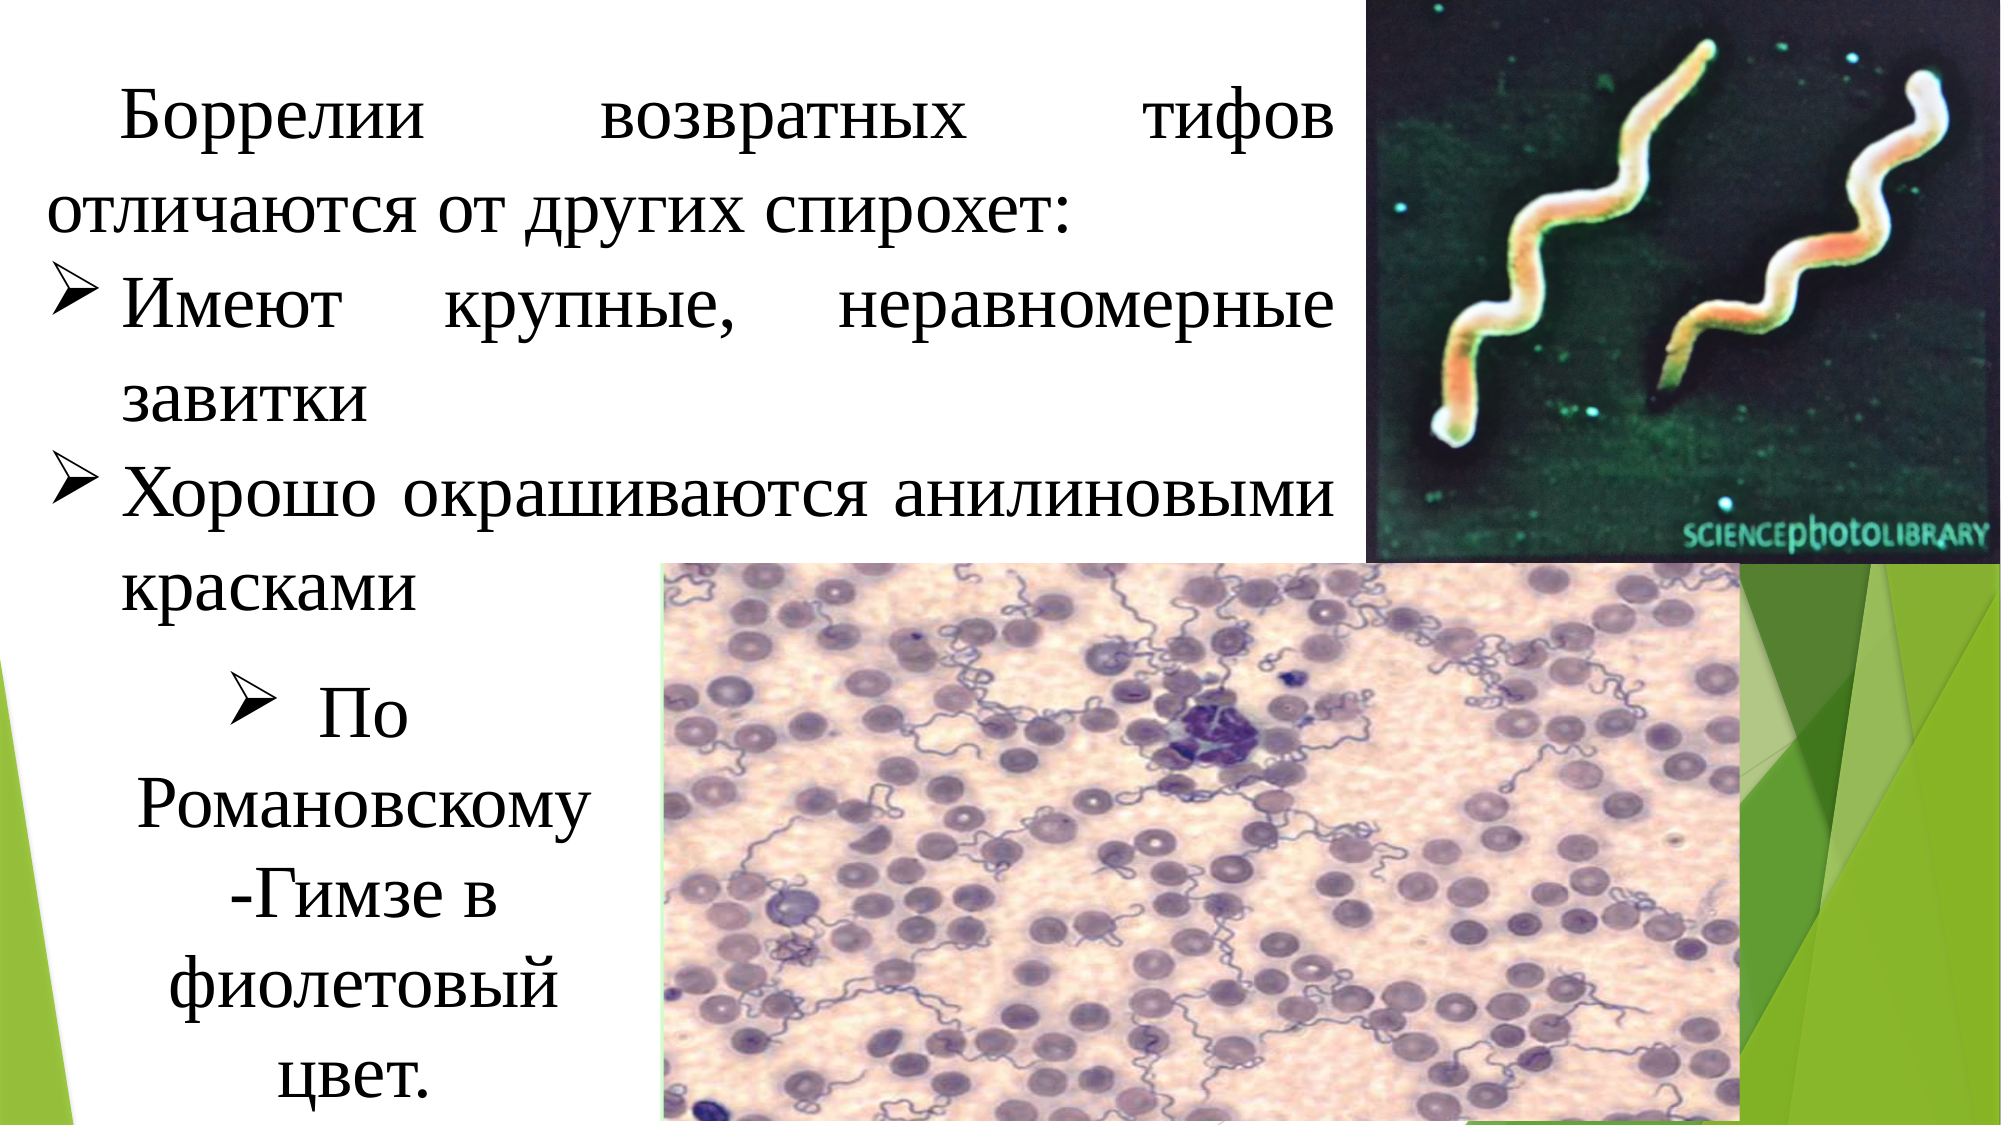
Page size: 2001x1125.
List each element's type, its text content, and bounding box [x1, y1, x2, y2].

text_box По Романовскому-Гимзе в фиолетовый цвет. [16, 655, 619, 1121]
picture [659, 0, 2000, 1122]
text_box Боррелии возвратных тифов отличаются от других спирохет: Имеют крупные, неравномерные завитки Хорошо окрашиваются анилиновыми красками [31, 51, 1352, 634]
